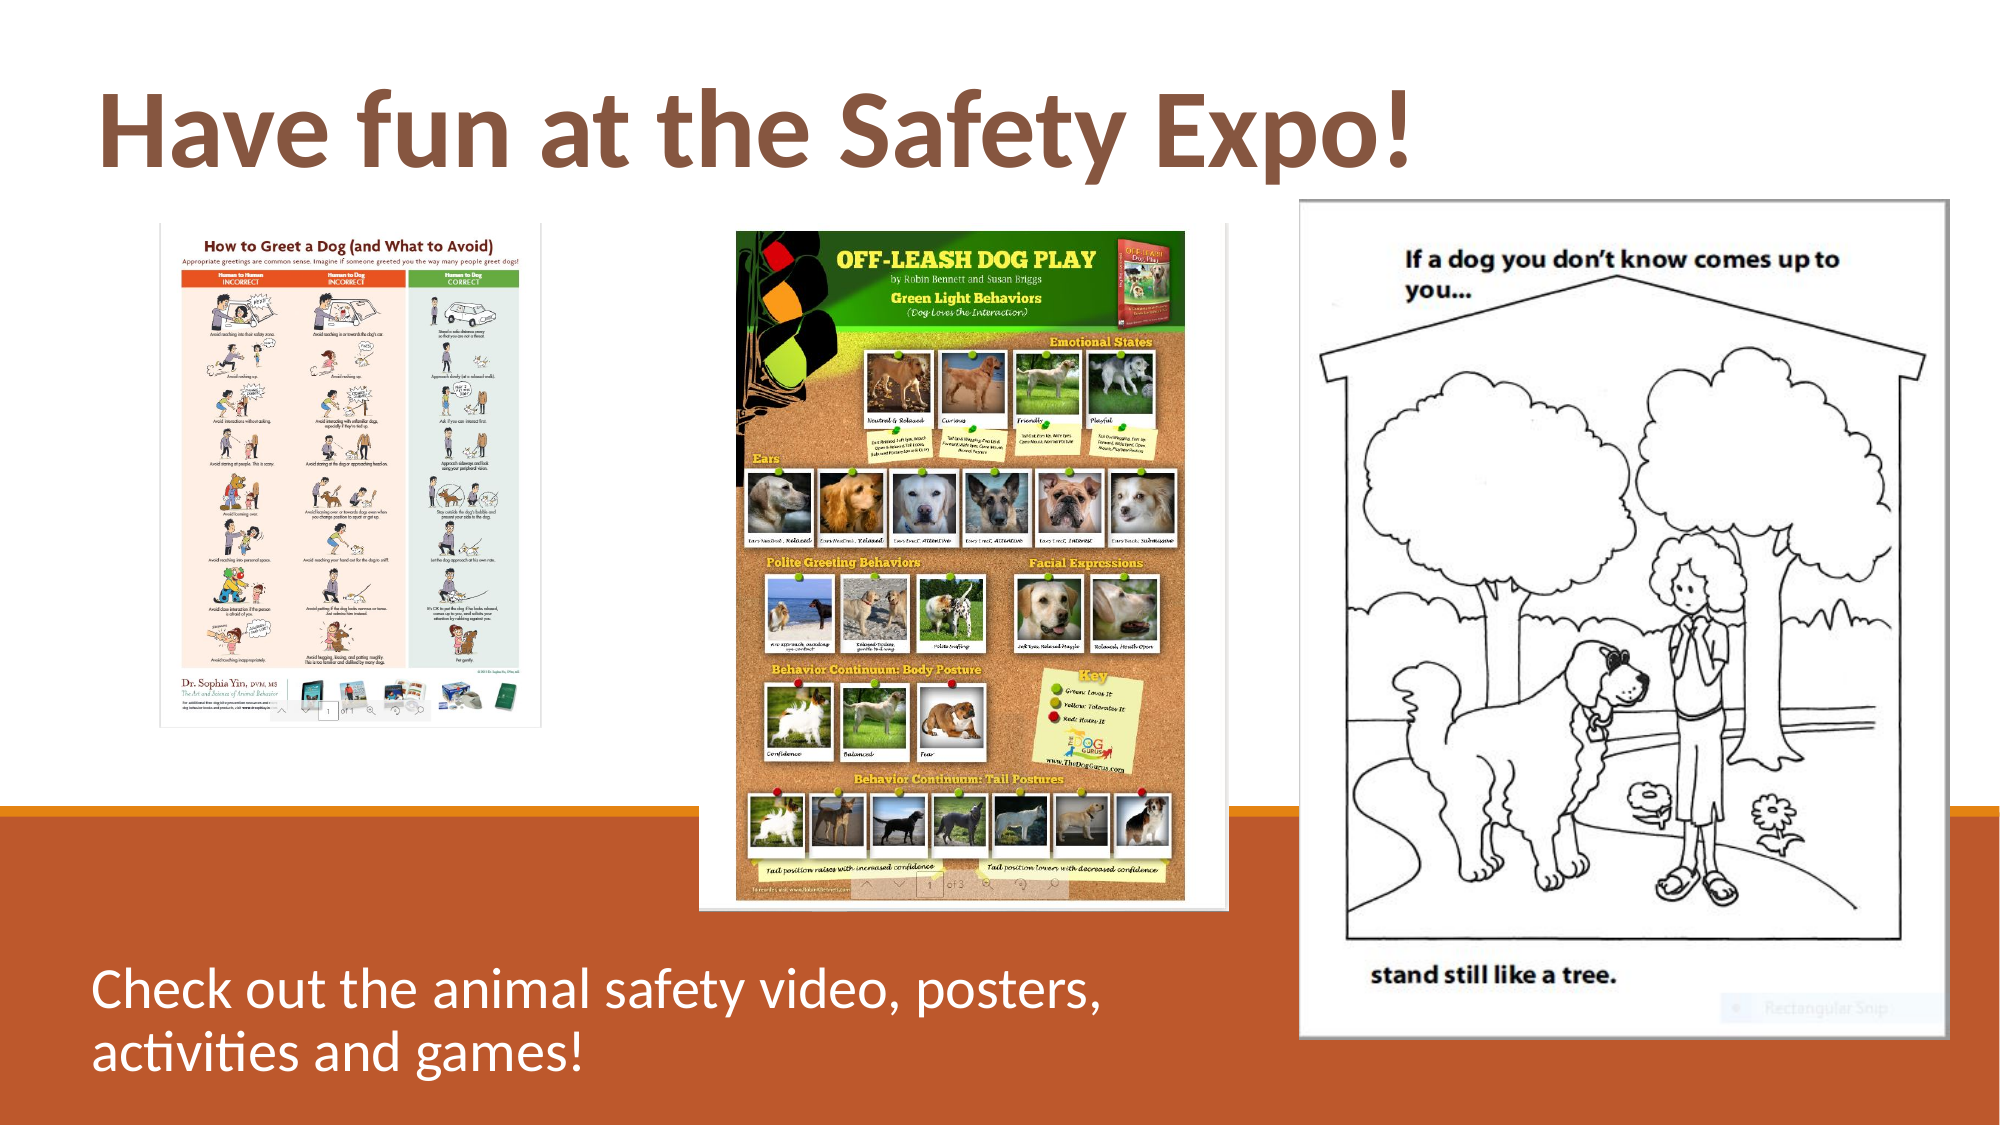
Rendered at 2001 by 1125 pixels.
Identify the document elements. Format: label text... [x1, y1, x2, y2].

picture [158, 223, 543, 728]
list Check out the animal safety video, posters, activities and games! [76, 958, 1229, 1077]
picture [699, 223, 1229, 912]
text_box Have fun at the Safety Expo! [76, 47, 1440, 198]
picture [1299, 198, 1951, 1041]
